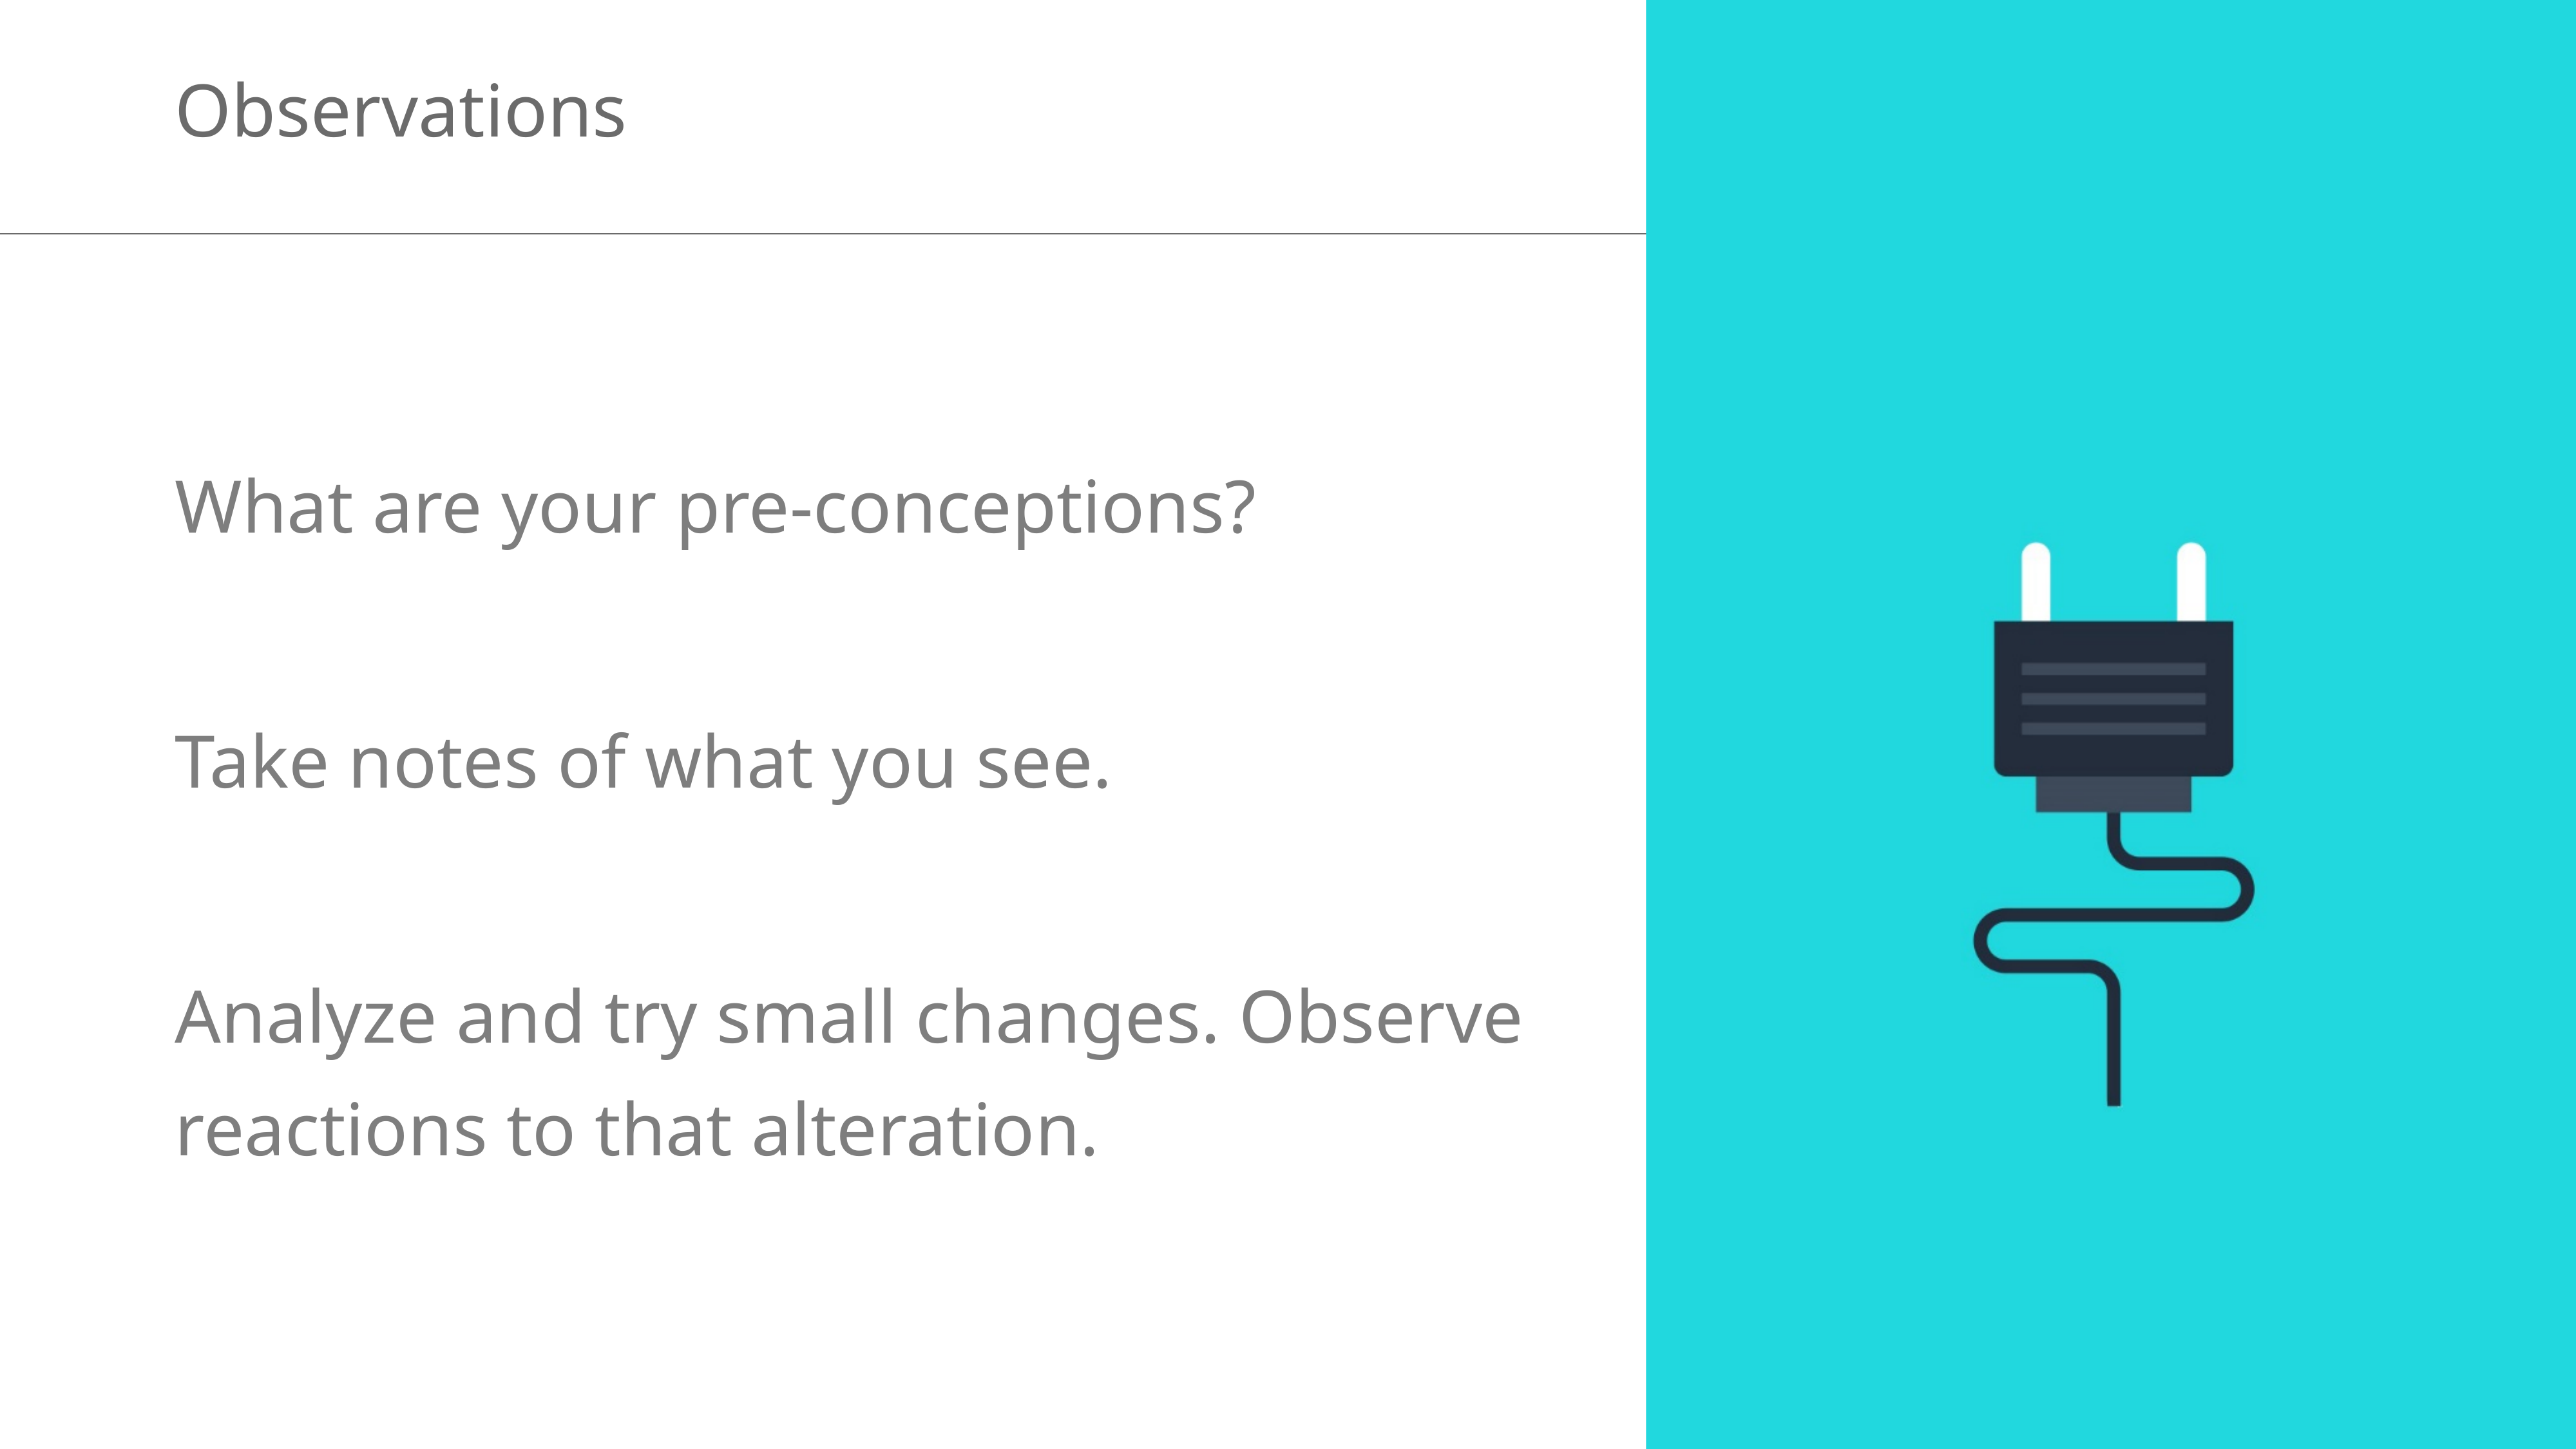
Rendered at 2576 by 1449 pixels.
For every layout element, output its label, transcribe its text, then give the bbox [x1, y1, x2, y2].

picture [1738, 381, 2484, 1115]
text_box [1646, 0, 2576, 1449]
text_box Observations [165, 42, 1141, 156]
text_box What are your pre-conceptions? Take notes of what you see. Analyze and try small changes. Observe reactions to that alteration. [165, 430, 1623, 1176]
